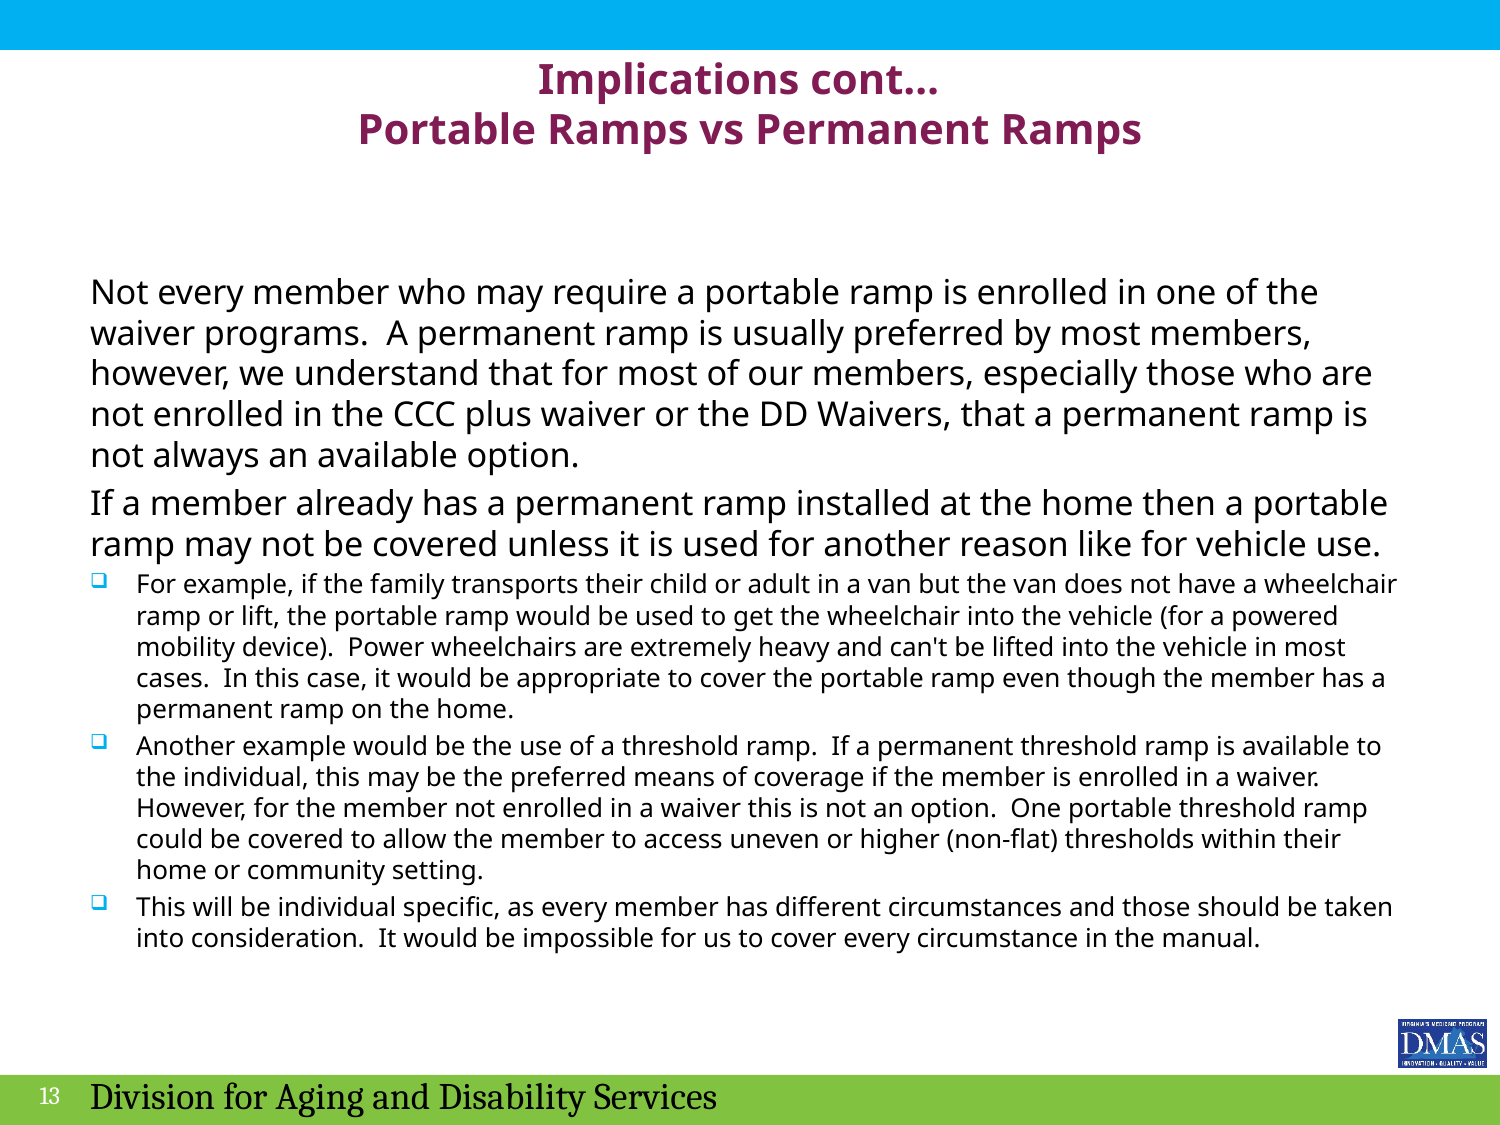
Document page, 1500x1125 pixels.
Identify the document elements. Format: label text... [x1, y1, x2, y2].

list Not every member who may require a portable ramp is enrolled in one of the waiver programs. A permanent ramp is usually preferred by most members, however, we understand that for most of our members, especially those who are not enrolled in the CCC plus waiver or the DD Waivers, that a permanent ramp is not always an available option. If a member already has a permanent ramp installed at the home then a portable ramp may not be covered unless it is used for another reason like for vehicle use. For example, if the family transports their child or adult in a van but the van does not have a wheelchair ramp or lift, the portable ramp would be used to get the wheelchair into the vehicle (for a powered mobility device). Power wheelchairs are extremely heavy and can't be lifted into the vehicle in most cases. In this case, it would be appropriate to cover the portable ramp even though the member has a permanent ramp on the home. Another example would be the use of a threshold ramp. If a permanent threshold ramp is available to the individual, this may be the preferred means of coverage if the member is enrolled in a waiver. However, for the member not enrolled in a waiver this is not an option. One portable threshold ramp could be covered to allow the member to access uneven or higher (non-flat) thresholds within their home or community setting. This will be individual specific, as every member has different circumstances and those should be taken into consideration. It would be impossible for us to cover every circumstance in the manual. [75, 262, 1425, 1005]
picture [1398, 1019, 1487, 1068]
title Implications cont… Portable Ramps vs Permanent Ramps [75, 45, 1425, 163]
slide_number 13 [12, 1065, 75, 1125]
text_box Division for Aging and Disability Services [75, 1064, 734, 1125]
